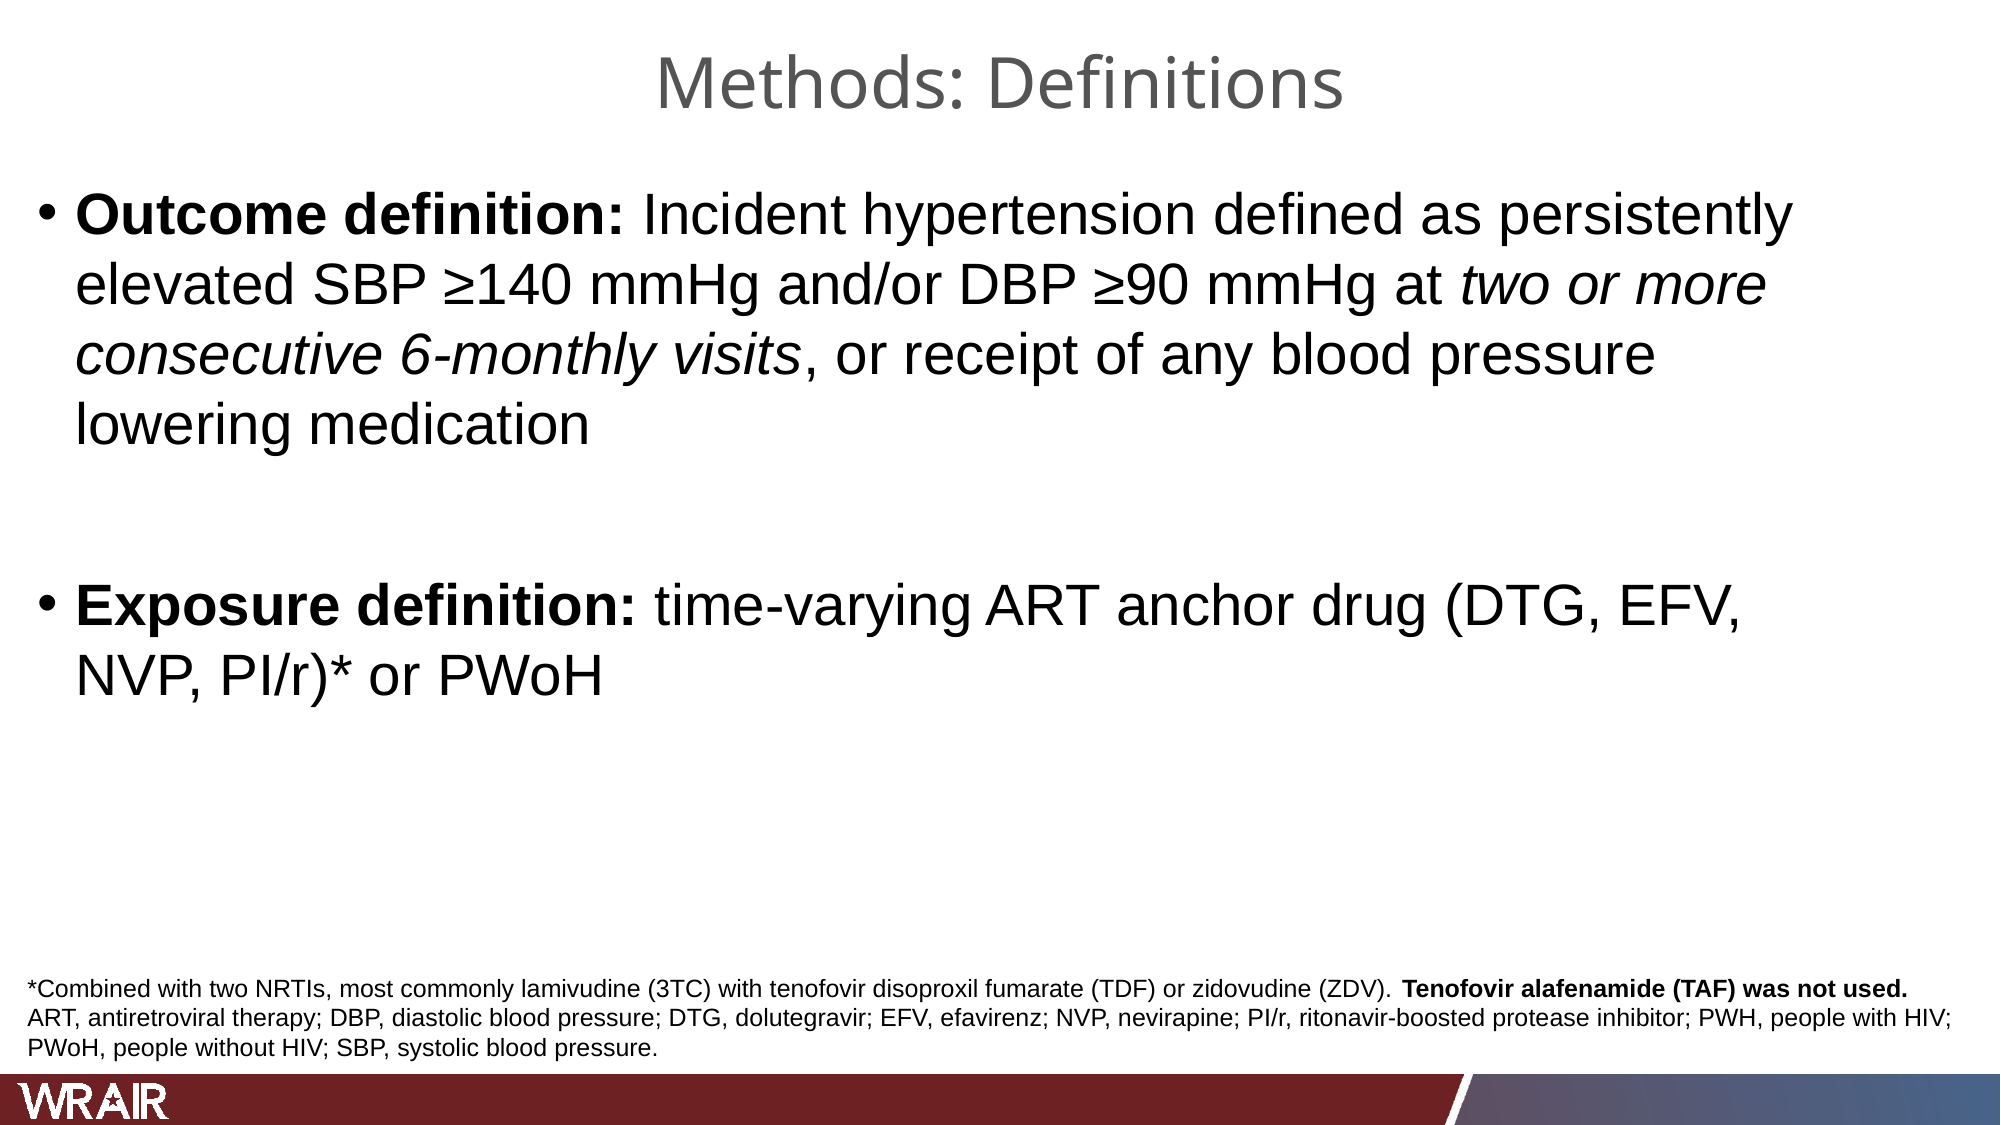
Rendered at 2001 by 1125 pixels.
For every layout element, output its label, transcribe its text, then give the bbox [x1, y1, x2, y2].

text_box *Combined with two NRTIs, most commonly lamivudine (3TC) with tenofovir disoproxil fumarate (TDF) or zidovudine (ZDV). Tenofovir alafenamide (TAF) was not used. ART, antiretroviral therapy; DBP, diastolic blood pressure; DTG, dolutegravir; EFV, efavirenz; NVP, nevirapine; PI/r, ritonavir-boosted protease inhibitor; PWH, people with HIV; PWoH, people without HIV; SBP, systolic blood pressure. [12, 964, 2000, 1070]
picture [0, 1074, 2000, 1125]
title Methods: Definitions [137, 0, 1863, 161]
list Outcome definition: Incident hypertension defined as persistently elevated SBP ≥140 mmHg and/or DBP ≥90 mmHg at two or more consecutive 6-monthly visits, or receipt of any blood pressure lowering medication Exposure definition: time-varying ART anchor drug (DTG, EFV, NVP, PI/r)* or PWoH [22, 168, 1871, 964]
